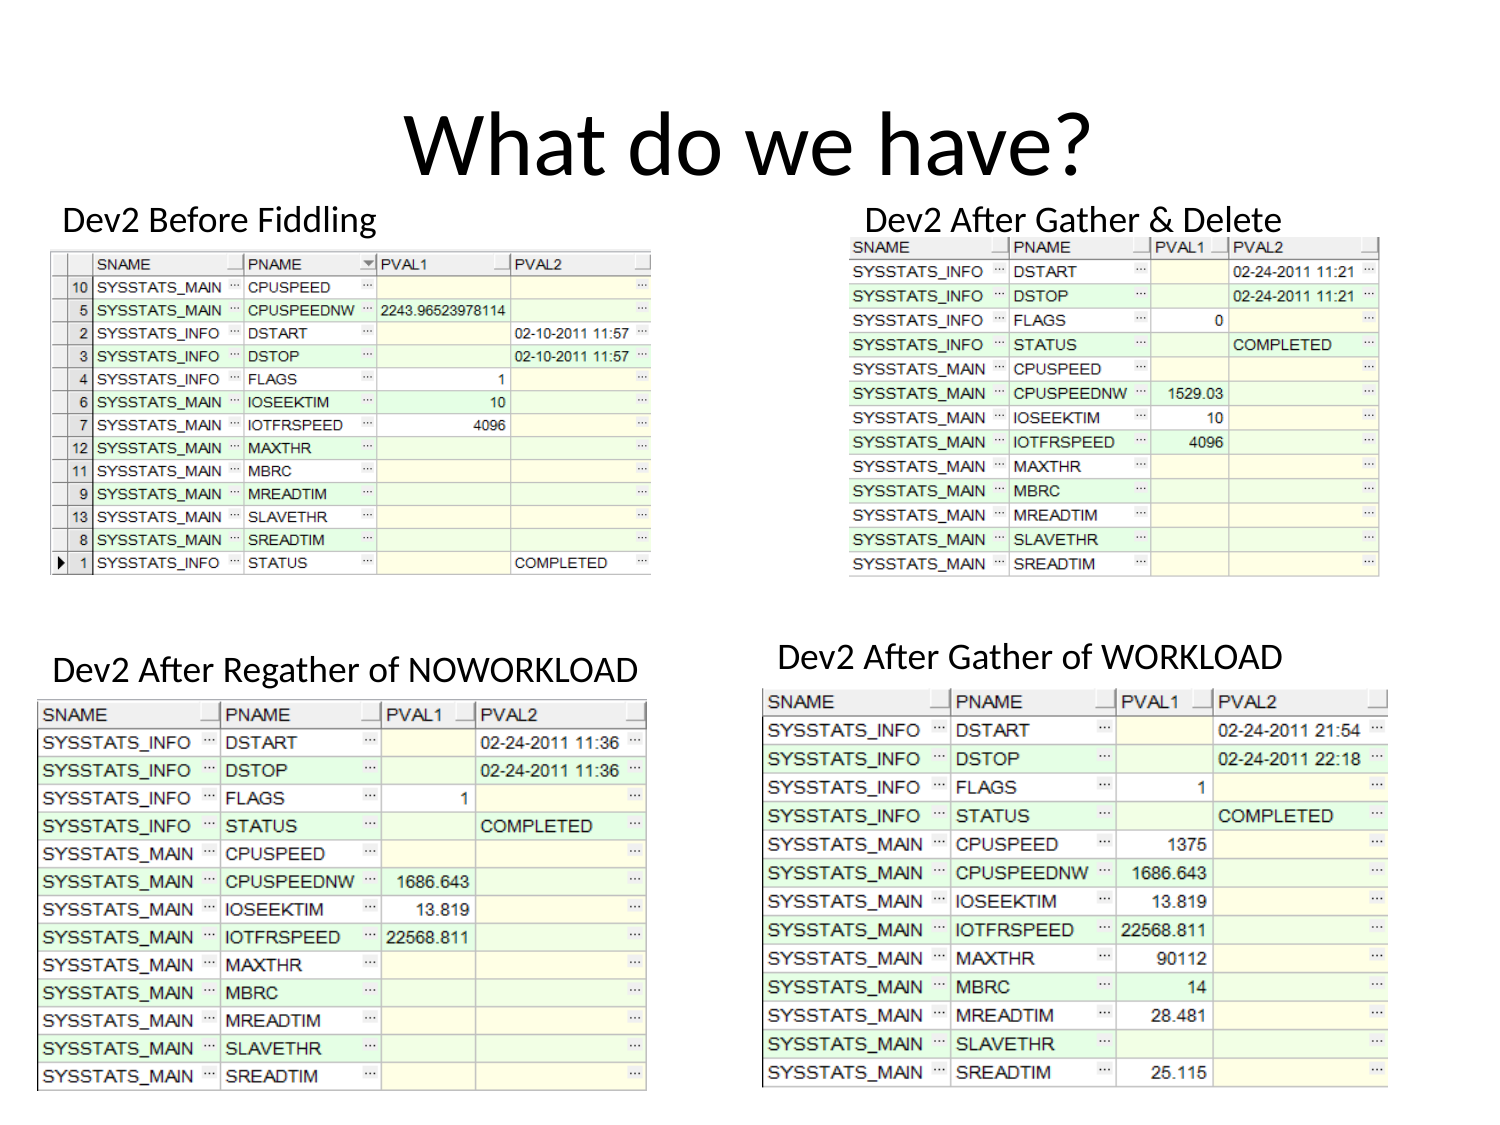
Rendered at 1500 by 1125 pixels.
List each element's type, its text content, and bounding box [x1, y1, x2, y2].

picture [849, 237, 1382, 579]
title What do we have? [75, 45, 1425, 233]
picture [37, 699, 647, 1091]
text_box Dev2 After Gather of WORKLOAD [762, 624, 1425, 685]
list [49, 249, 651, 576]
text_box Dev2 After Gather & Delete [849, 187, 1386, 248]
picture [762, 687, 1388, 1090]
text_box Dev2 After Regather of NOWORKLOAD [37, 637, 700, 698]
text_box Dev2 Before Fiddling [47, 188, 463, 248]
